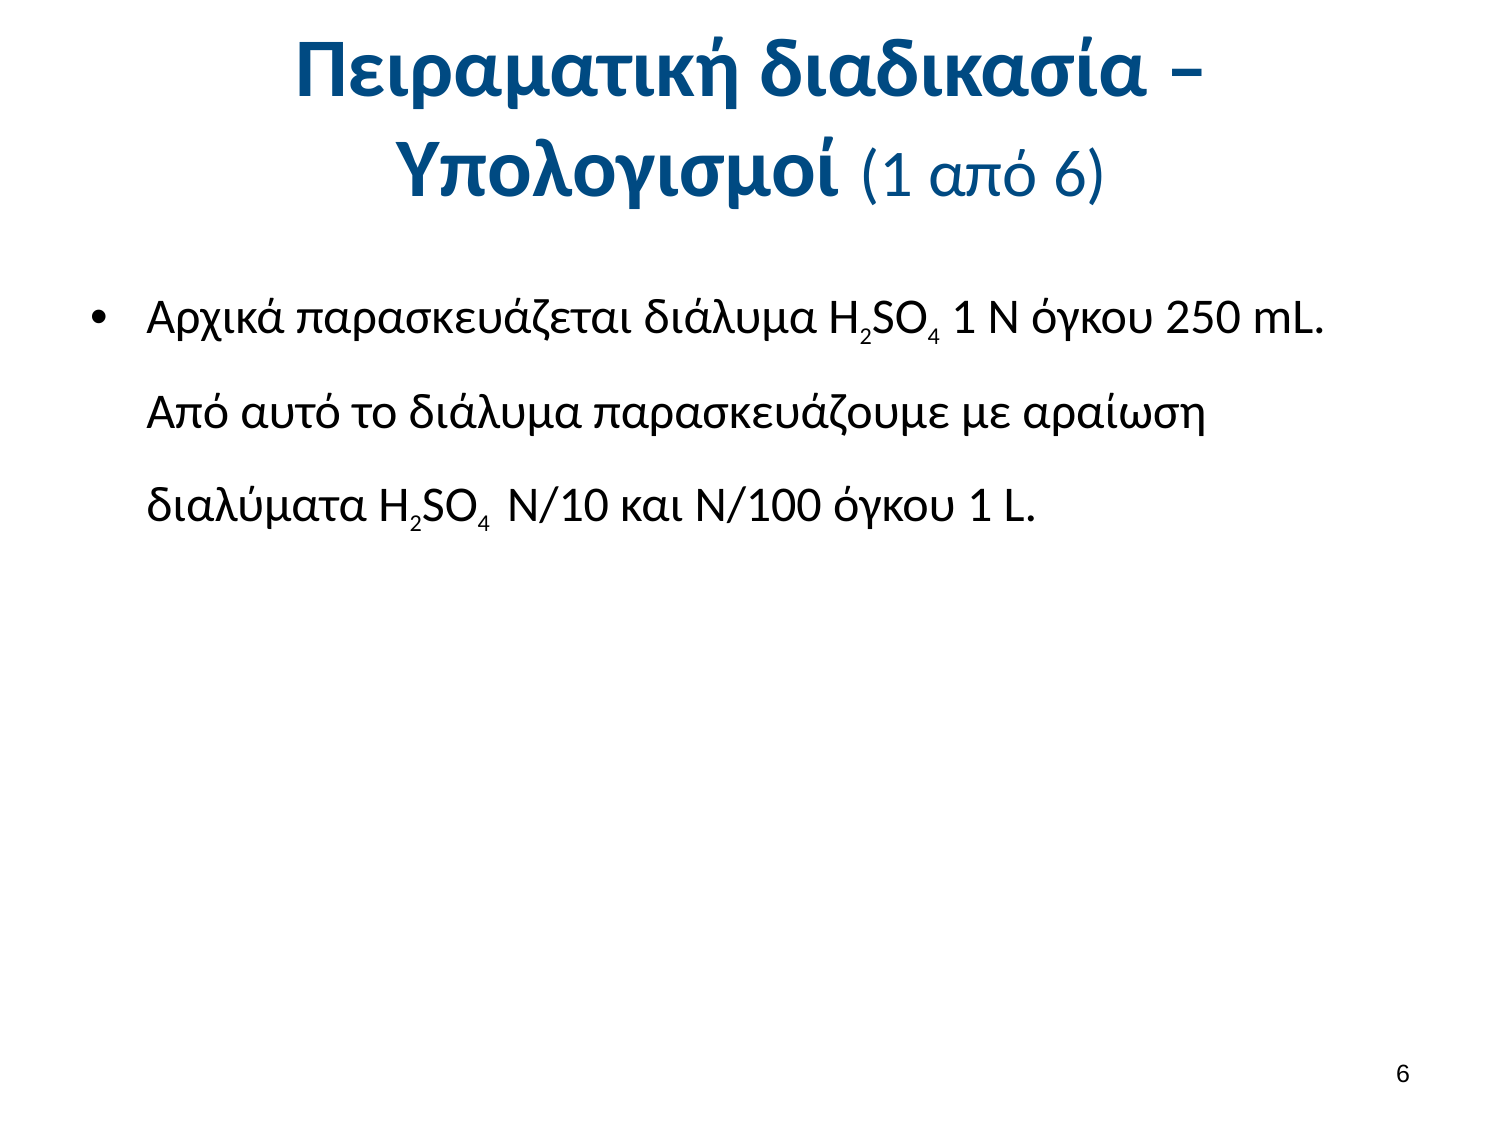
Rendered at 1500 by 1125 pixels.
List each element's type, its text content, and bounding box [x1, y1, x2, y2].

slide_number 5 [1074, 1042, 1425, 1103]
list Αρχικά παρασκευάζεται διάλυμα H2SO4 1 Ν όγκου 250 mL. Από αυτό το διάλυμα παρασκευάζουμε με αραίωση διαλύματα H2SO4 Ν/10 και Ν/100 όγκου 1 L. [75, 243, 1425, 1024]
title Πειραματική διαδικασία – Υπολογισμοί (1 από 6) [76, 19, 1427, 209]
